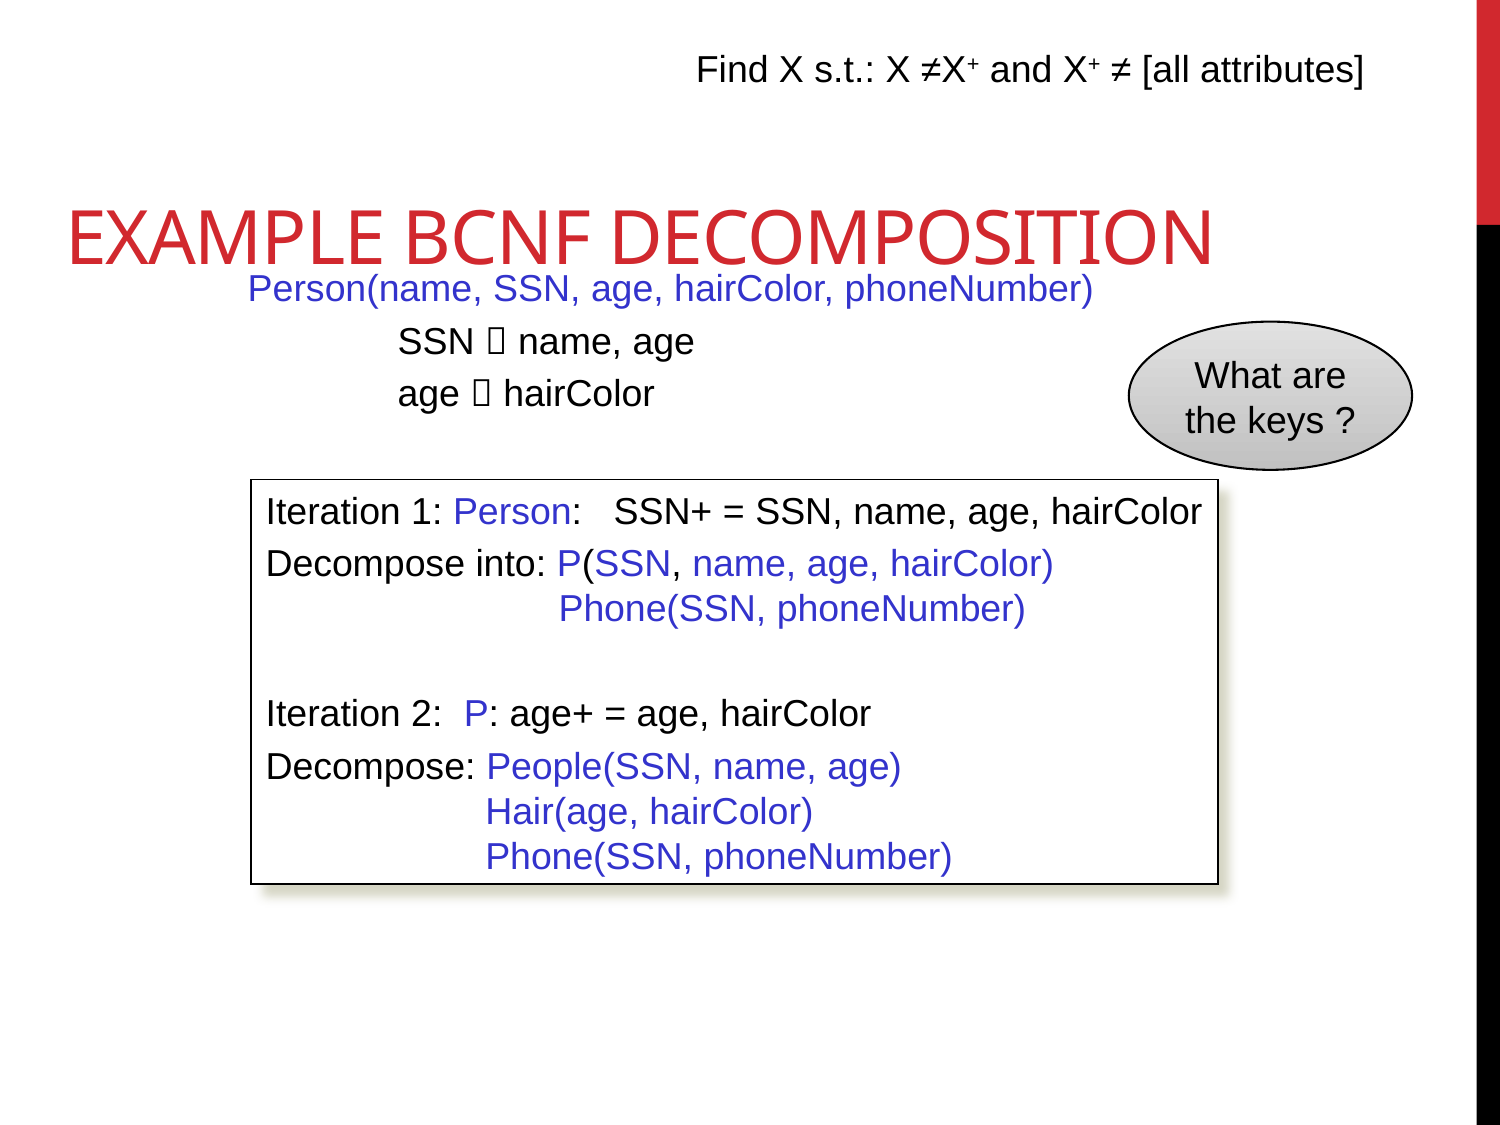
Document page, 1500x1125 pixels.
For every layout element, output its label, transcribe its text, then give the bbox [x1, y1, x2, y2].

text_box Iteration 1: Person: SSN+ = SSN, name, age, hairColor Decompose into: P(SSN, name, age, hairColor) Phone(SSN, phoneNumber) Iteration 2: P: age+ = age, hairColor Decompose: People(SSN, name, age) Hair(age, hairColor) Phone(SSN, phoneNumber) [250, 479, 1218, 885]
text_box Find X s.t.: X ≠X+ and X+ ≠ [all attributes] [681, 37, 1380, 98]
title Example BCNF Decomposition [50, 99, 1388, 288]
text_box Person(name, SSN, age, hairColor, phoneNumber) SSN  name, age age  hairColor [232, 256, 1110, 422]
text_box What are the keys ? [1127, 320, 1414, 471]
